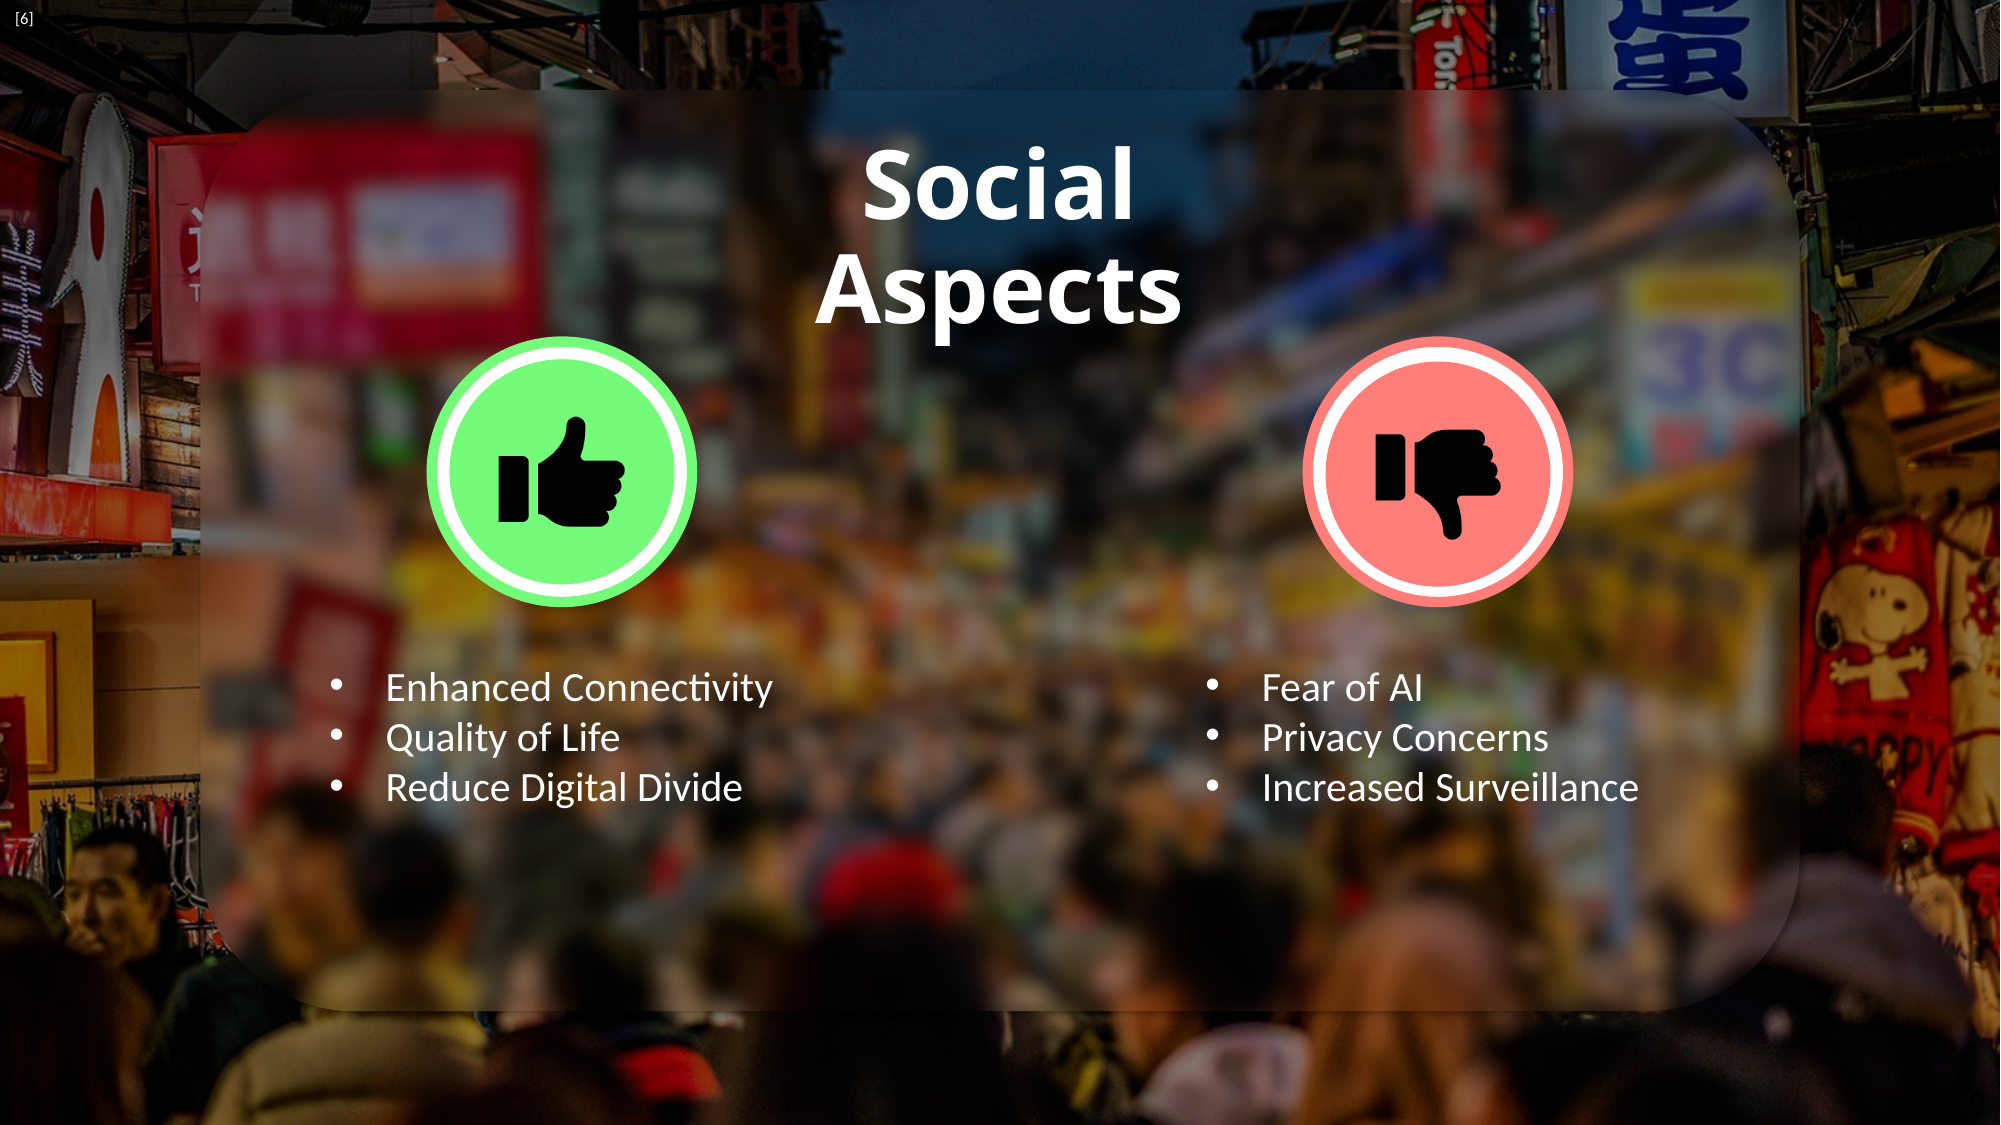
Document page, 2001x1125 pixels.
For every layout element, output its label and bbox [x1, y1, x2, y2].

picture [0, 0, 2000, 1125]
text_box [431, 341, 693, 602]
text_box [1307, 341, 1569, 602]
